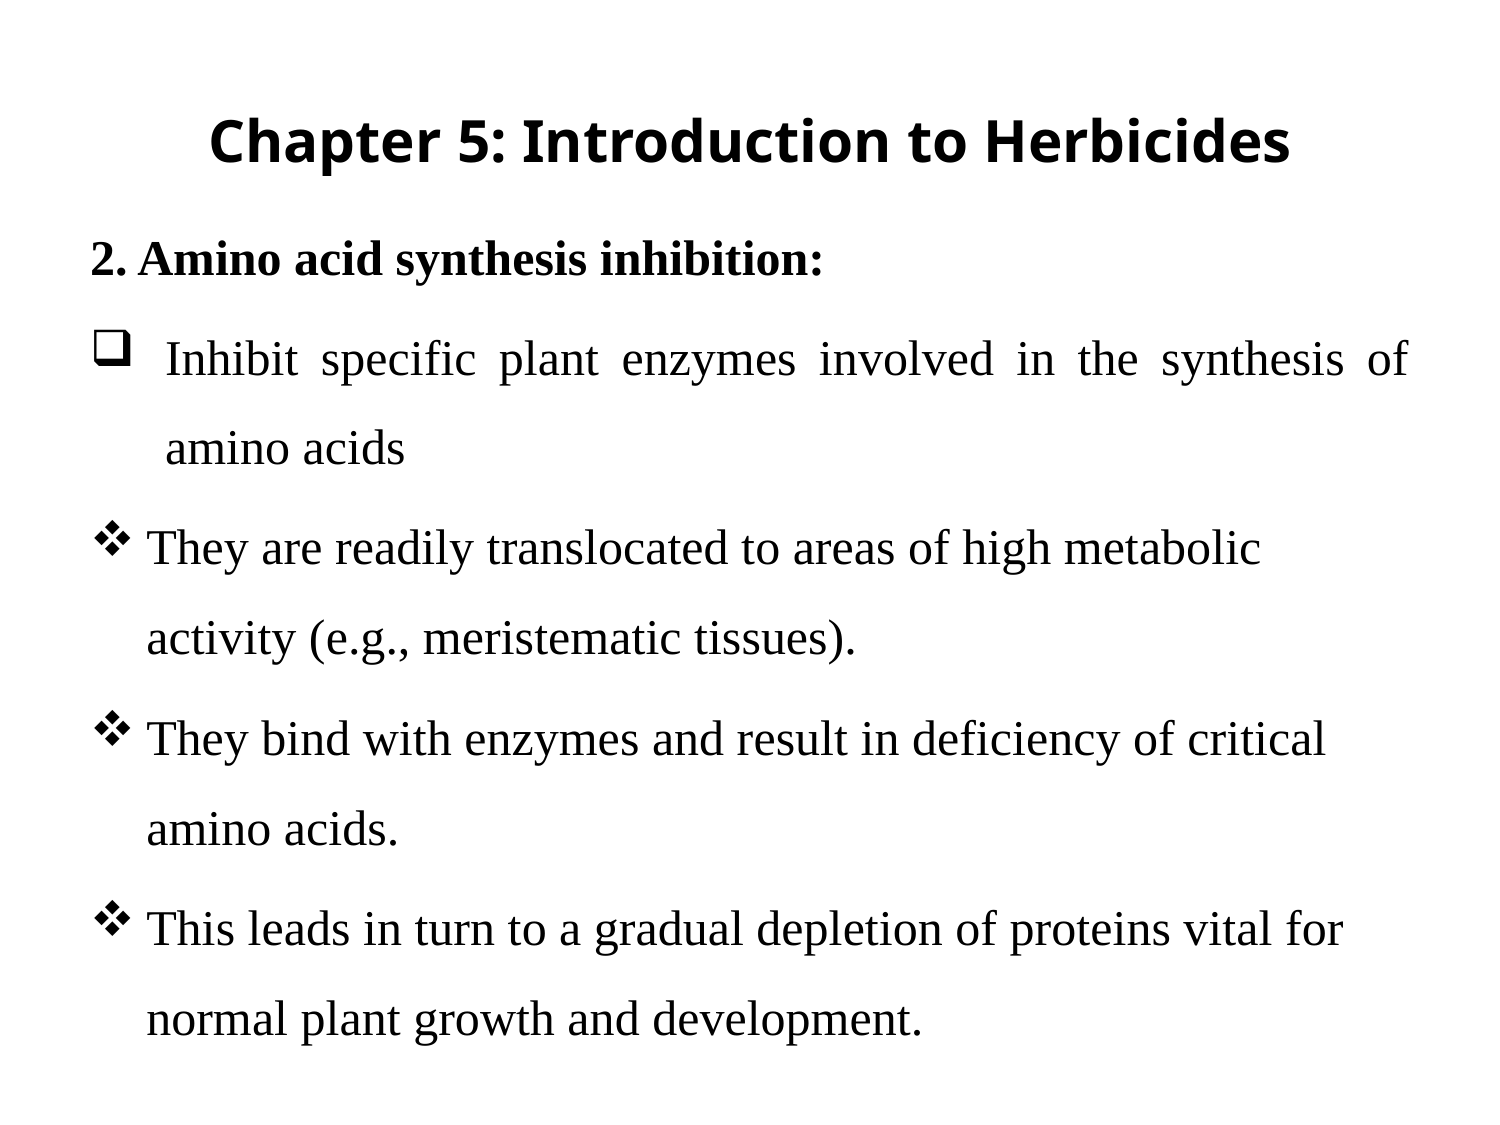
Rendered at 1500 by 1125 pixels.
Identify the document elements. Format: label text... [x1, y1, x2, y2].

title Chapter 5: Introduction to Herbicides [75, 45, 1425, 187]
list 2. Amino acid synthesis inhibition: Inhibit specific plant enzymes involved in the synthesis of amino acids They are readily translocated to areas of high metabolic activity (e.g., meristematic tissues). They bind with enzymes and result in deficiency of critical amino acids. This leads in turn to a gradual depletion of proteins vital for normal plant growth and development. [75, 187, 1425, 1088]
